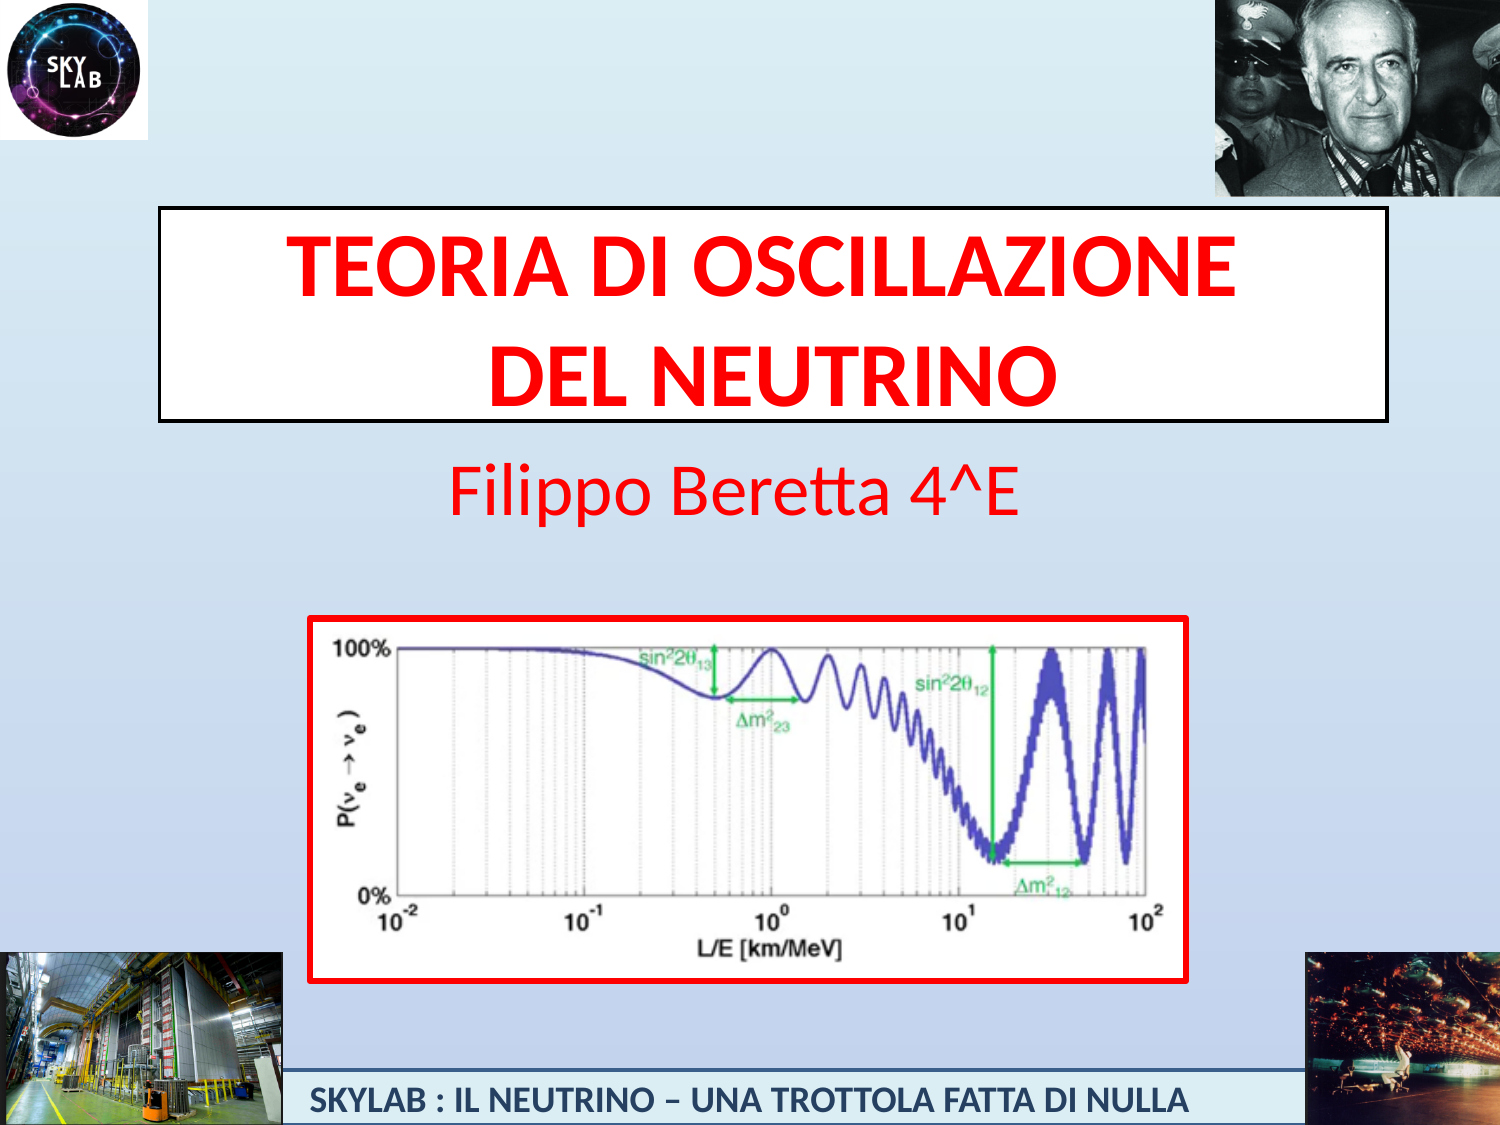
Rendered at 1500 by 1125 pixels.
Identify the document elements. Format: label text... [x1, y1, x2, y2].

subtitle Filippo Beretta 4^E [430, 432, 1039, 548]
picture [0, 952, 283, 1125]
picture [0, 0, 148, 140]
picture [1215, 0, 1500, 197]
picture [312, 621, 1184, 979]
title TEORIA DI OSCILLAZIONE DEL NEUTRINO [158, 206, 1389, 423]
picture [1305, 952, 1500, 1125]
